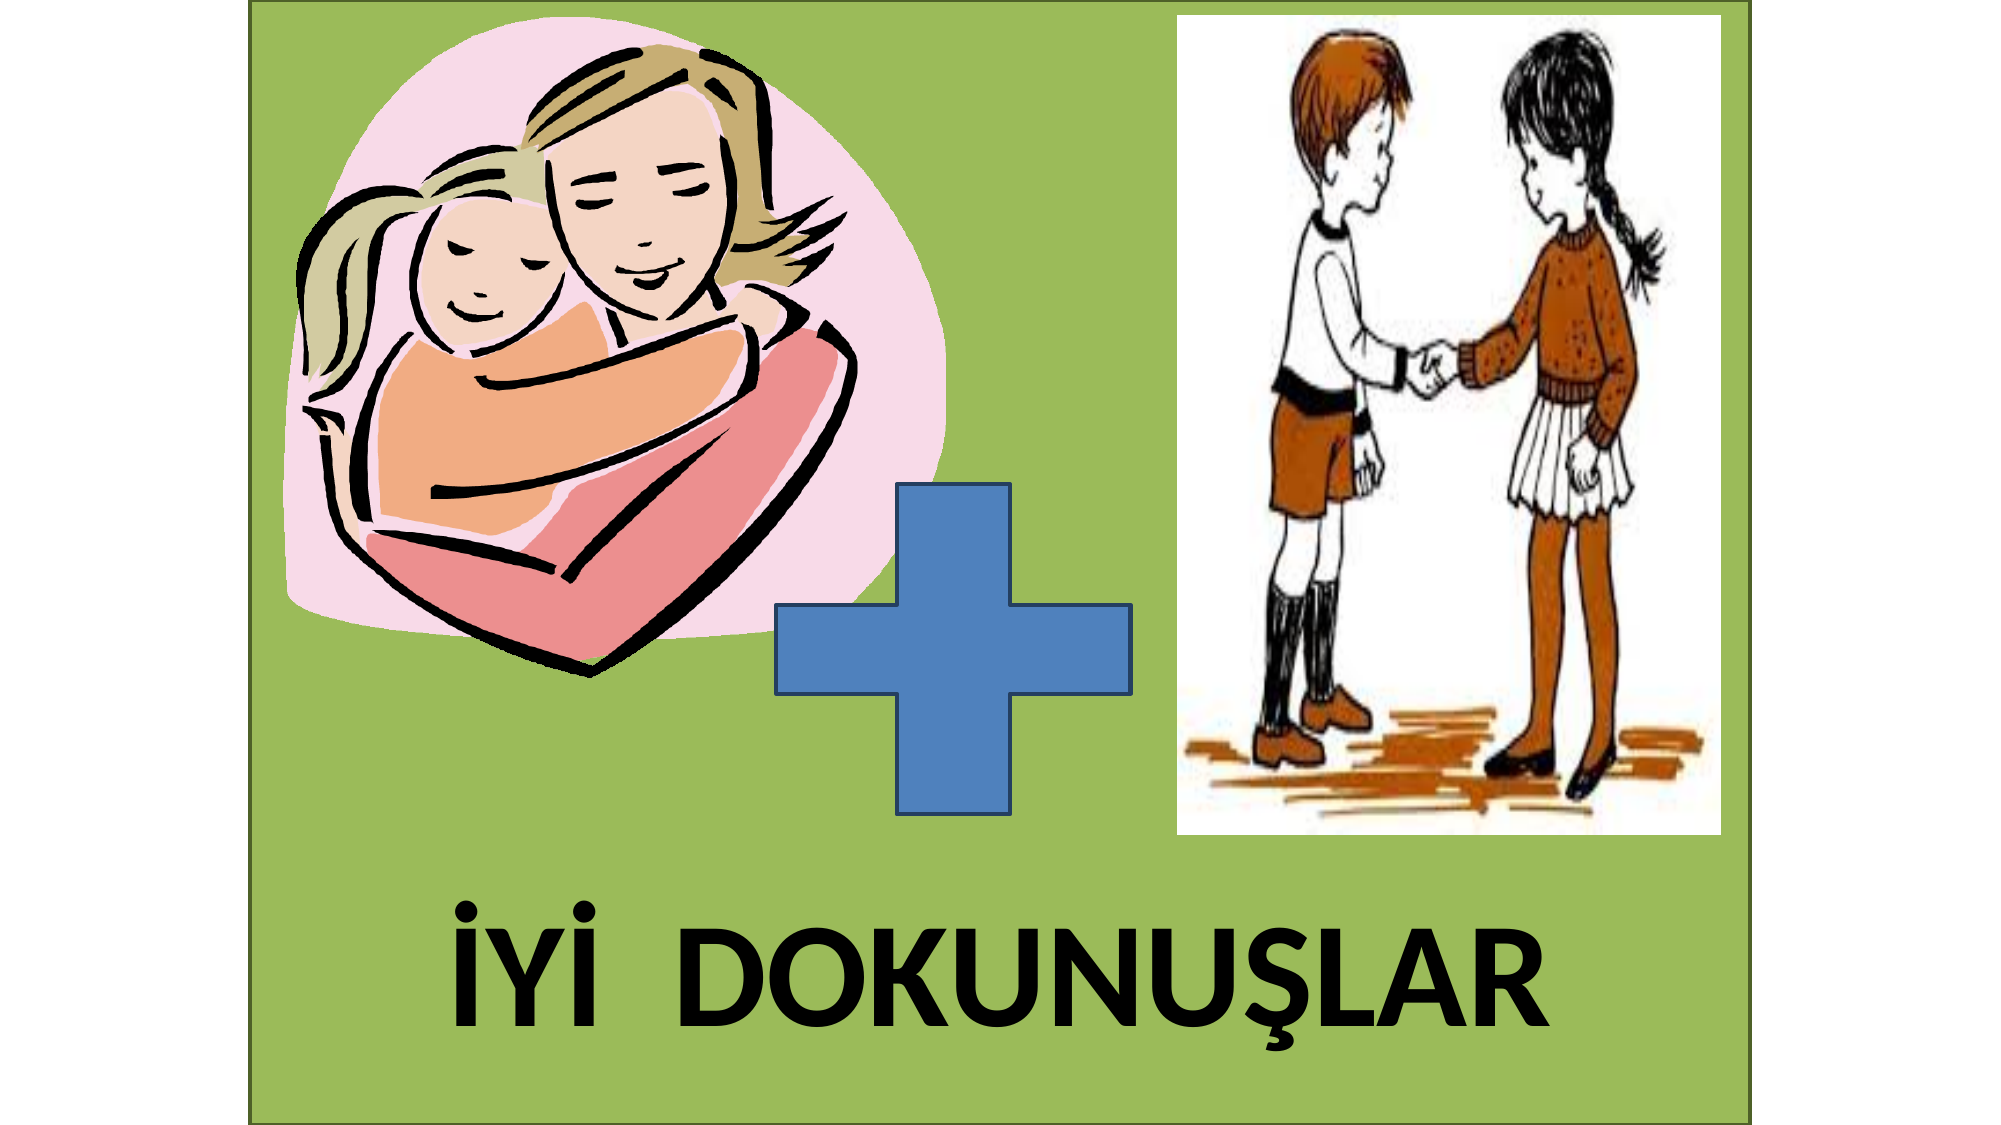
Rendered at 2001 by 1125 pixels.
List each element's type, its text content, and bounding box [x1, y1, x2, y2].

text_box [776, 484, 1131, 815]
text_box [249, 1065, 1750, 1125]
text_box [249, 0, 1750, 869]
picture [1176, 15, 1721, 835]
picture [279, 15, 946, 682]
text_box İYİ DOKUNUŞLAR [249, 869, 1750, 1065]
